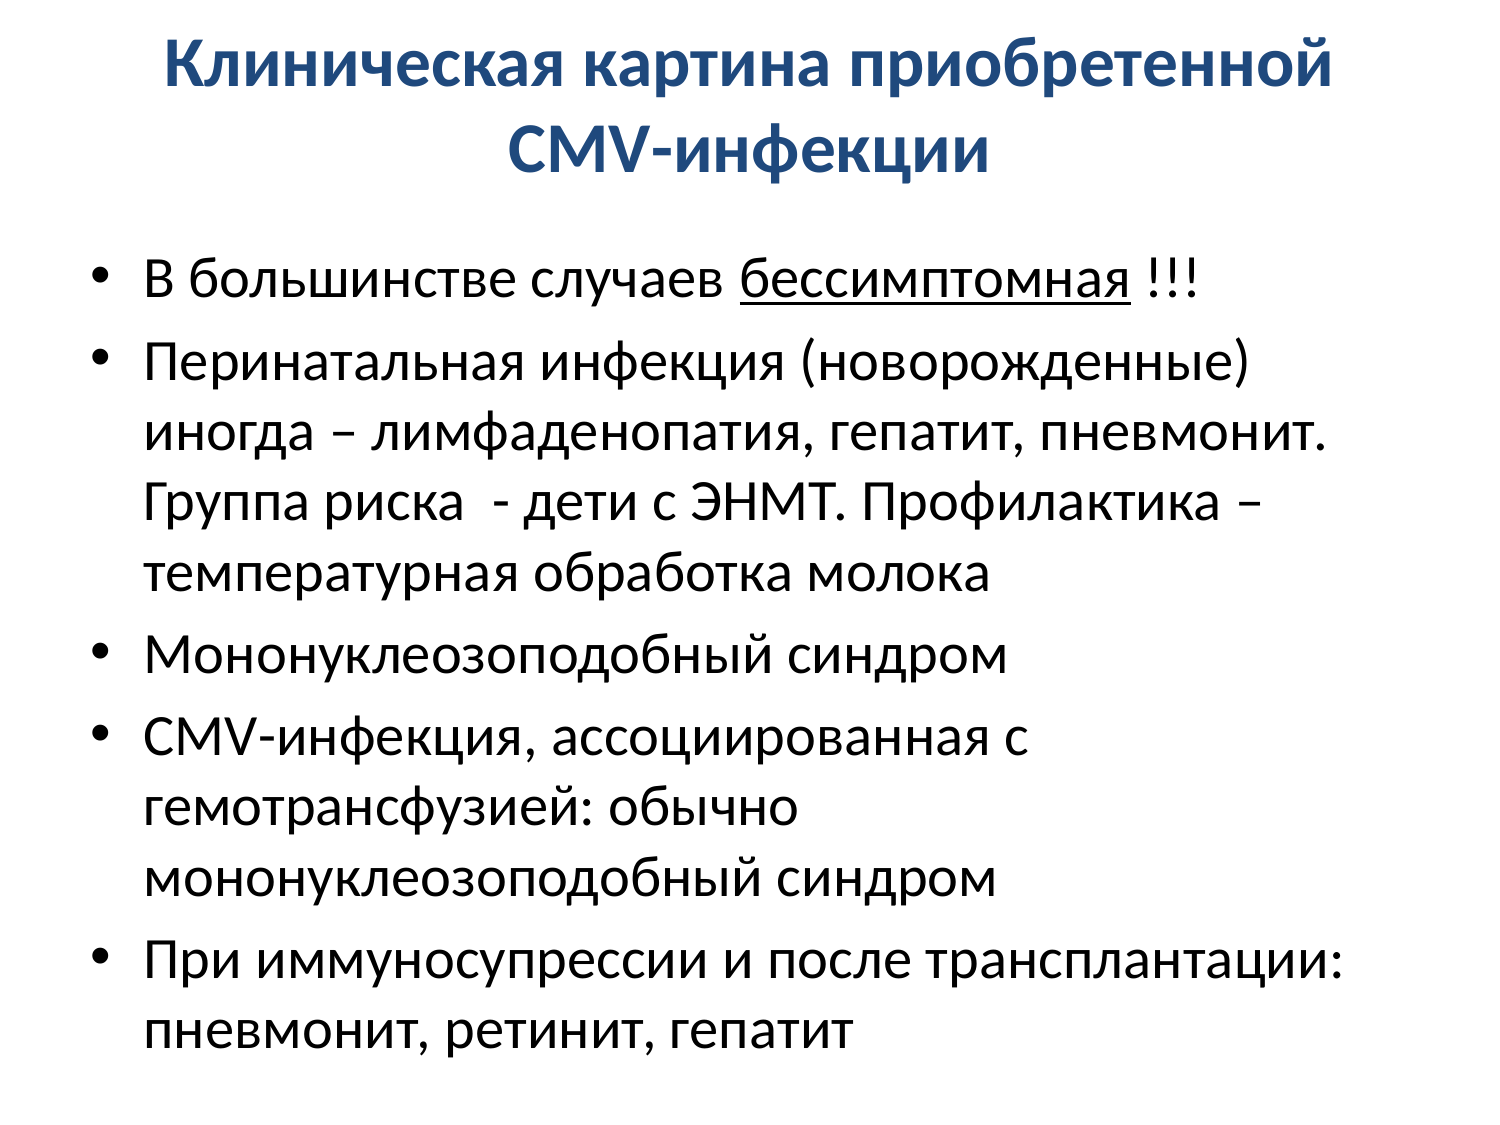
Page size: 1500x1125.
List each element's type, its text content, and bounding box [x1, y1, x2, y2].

list В большинстве случаев бессимптомная !!! Перинатальная инфекция (новорожденные) иногда – лимфаденопатия, гепатит, пневмонит. Группа риска - дети с ЭНМТ. Профилактика – температурная обработка молока Мононуклеозоподобный синдром CMV-инфекция, ассоциированная с гемотрансфузией: обычно мононуклеозоподобный синдром При иммуносупрессии и после трансплантации: пневмонит, ретинит, гепатит [75, 231, 1425, 1083]
title Клиническая картина приобретенной CMV-инфекции [75, 7, 1425, 195]
